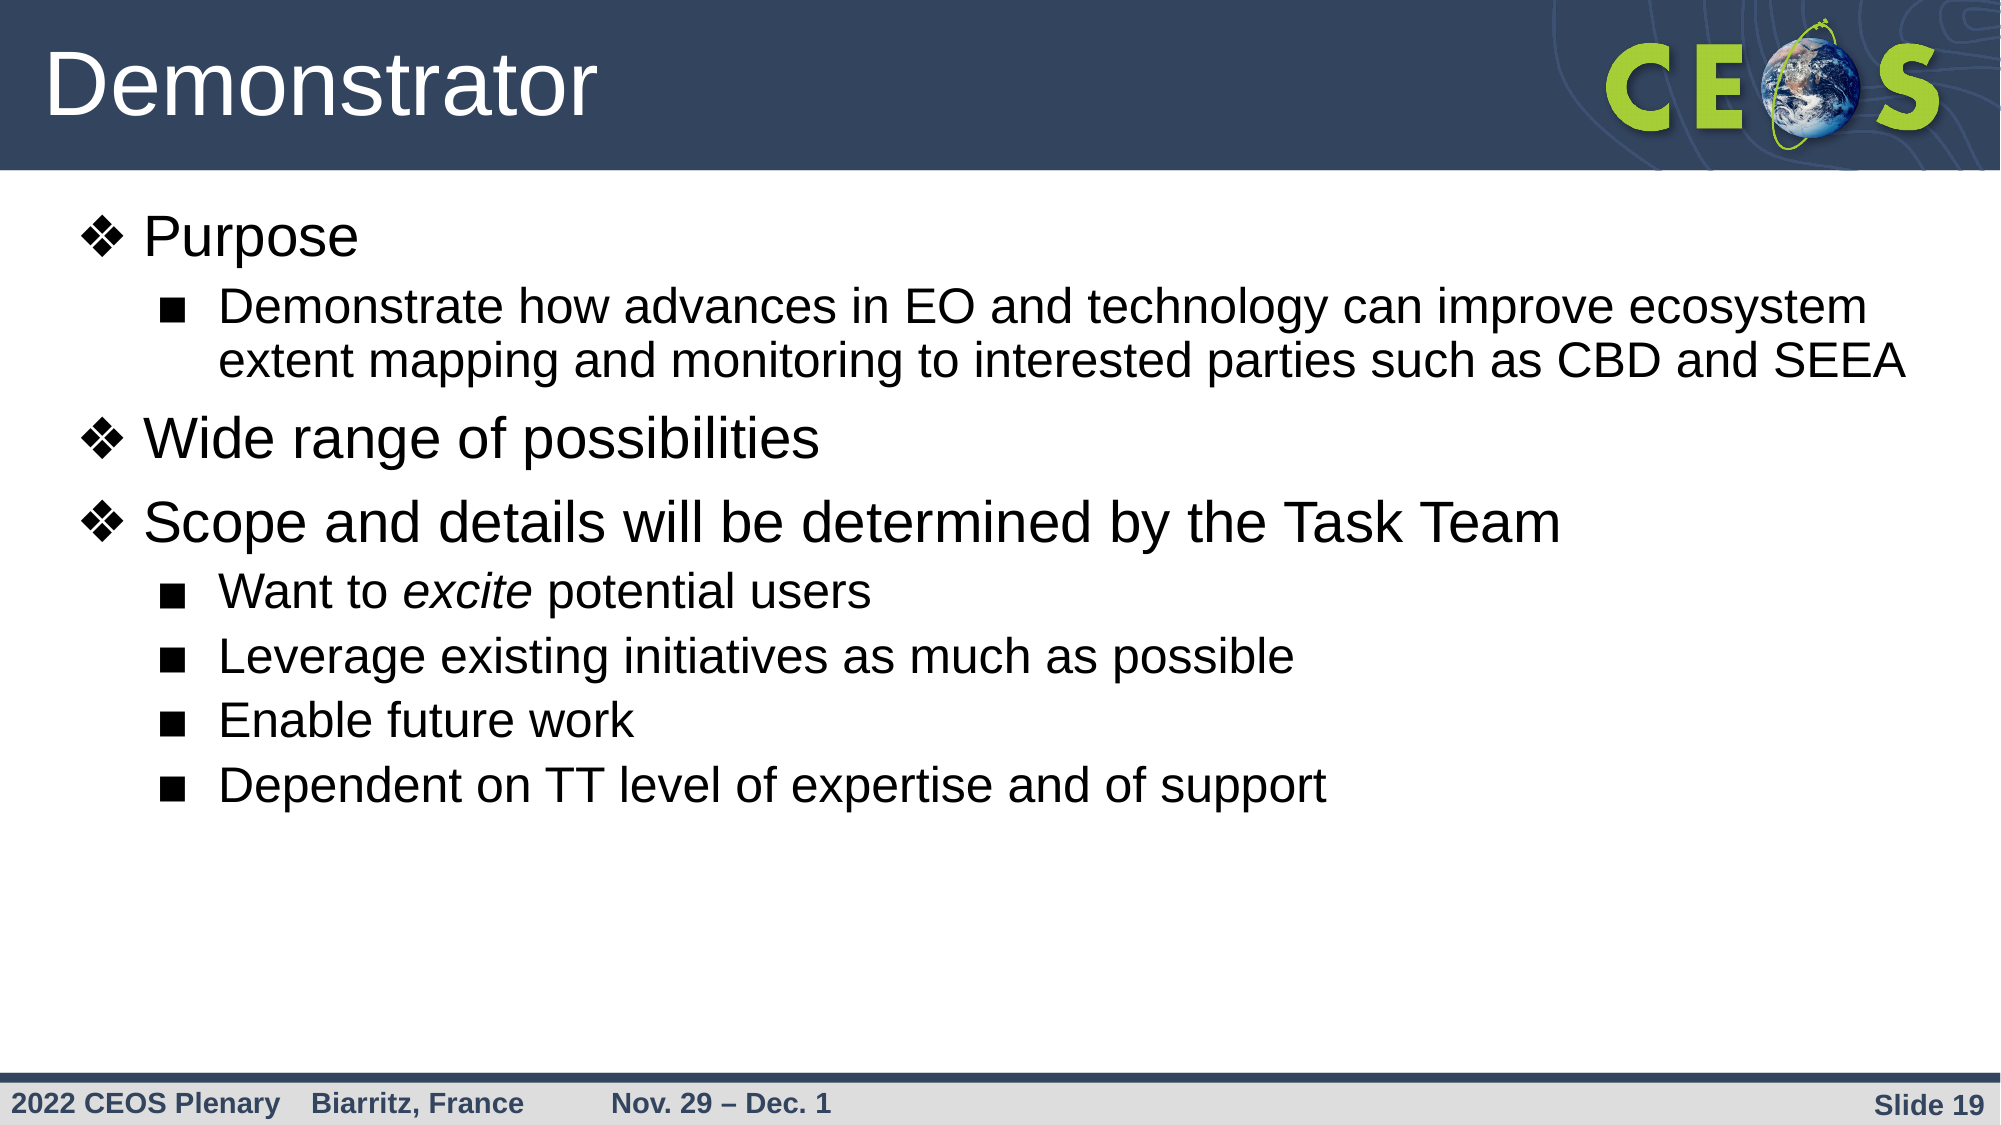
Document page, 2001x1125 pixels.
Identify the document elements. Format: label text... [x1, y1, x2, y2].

title Demonstrator [28, 28, 1569, 157]
picture [1606, 18, 1939, 150]
list Purpose Demonstrate how advances in EO and technology can improve ecosystem extent mapping and monitoring to interested parties such as CBD and SEEA Wide range of possibilities Scope and details will be determined by the Task Team Want to excite potential users Leverage existing initiatives as much as possible Enable future work Dependent on TT level of expertise and of support [53, 199, 1968, 1053]
